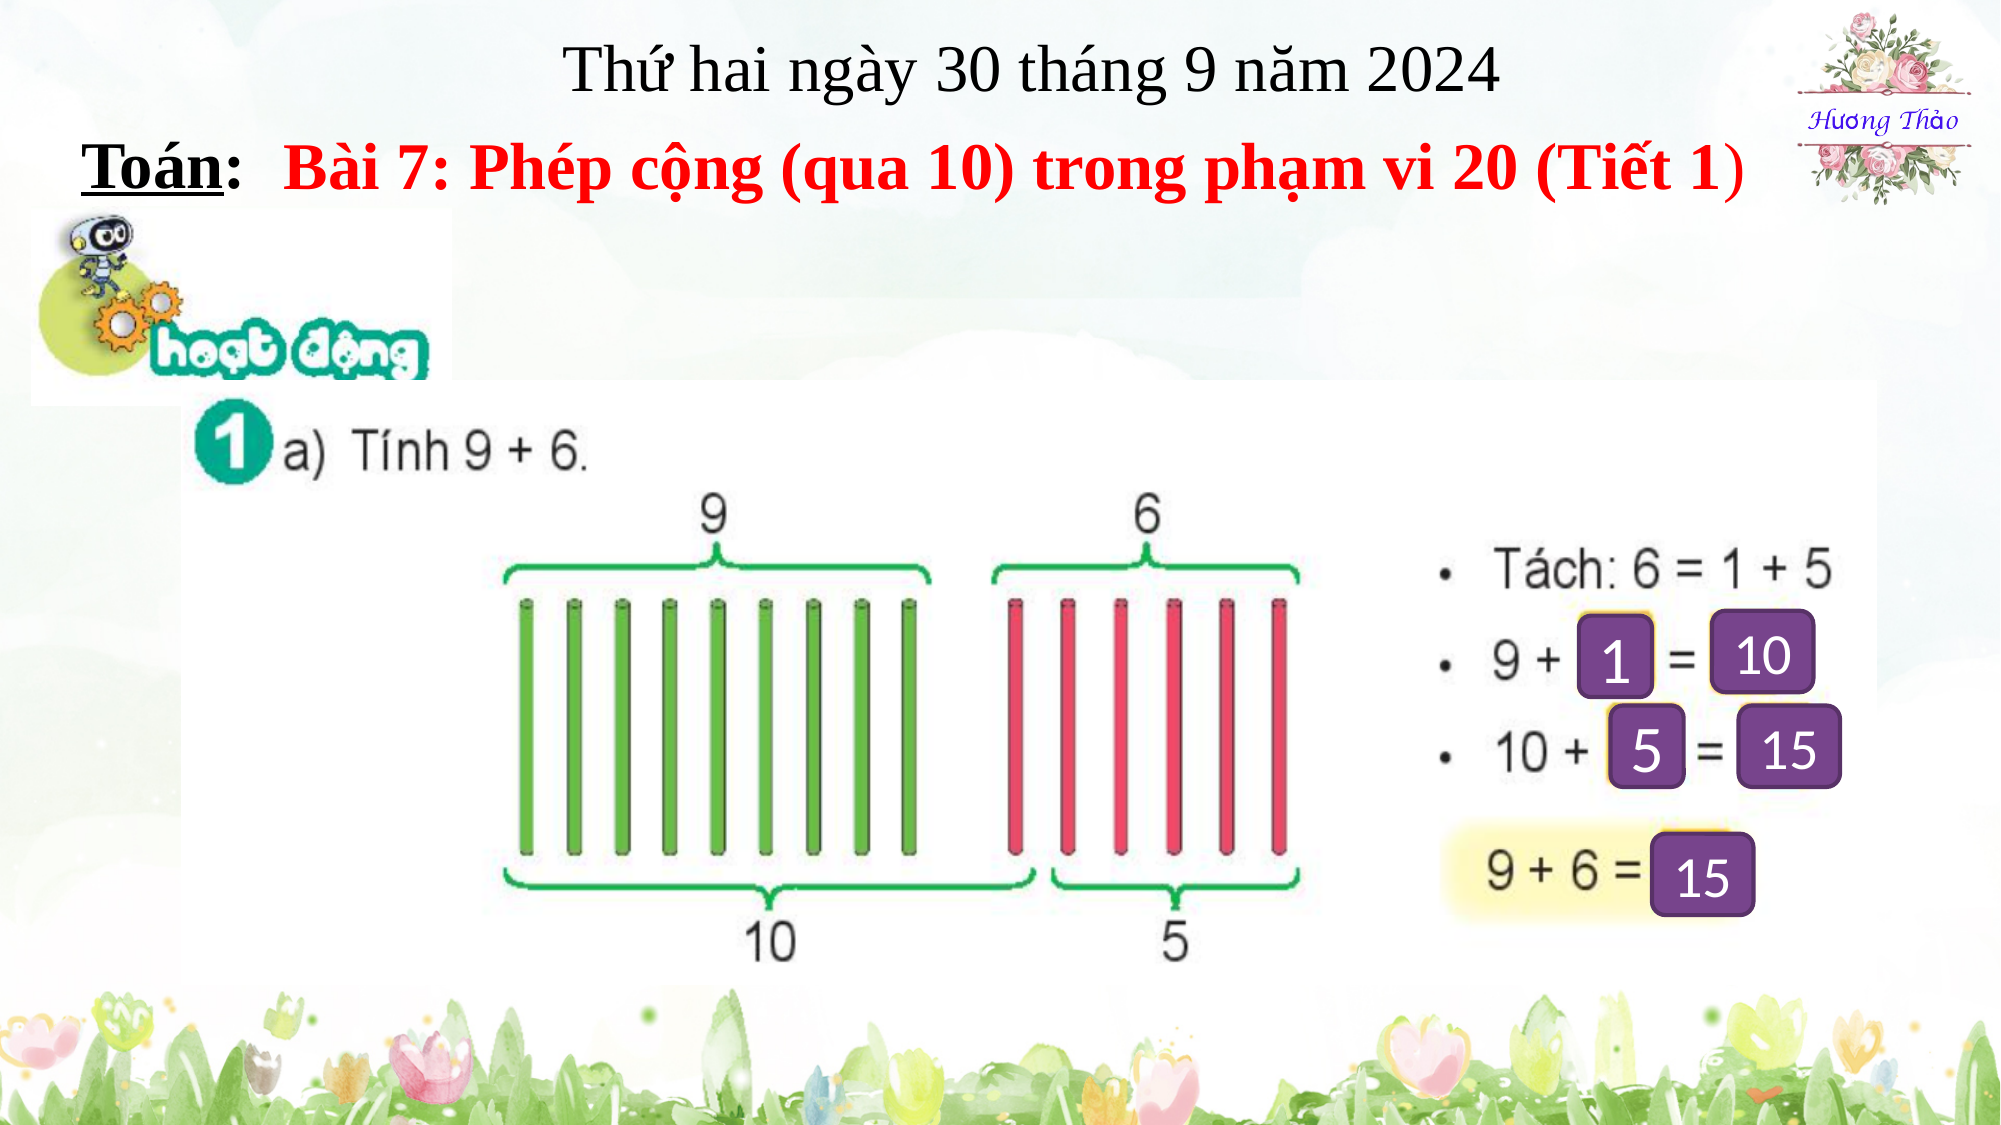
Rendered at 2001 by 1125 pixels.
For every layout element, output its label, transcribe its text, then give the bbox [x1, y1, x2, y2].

text_box Toán: [66, 114, 249, 204]
text_box Thứ hai ngày 30 tháng 9 năm 2024 [391, 14, 1672, 112]
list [1754, 0, 2000, 248]
picture [0, 0, 2001, 1125]
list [30, 206, 452, 406]
text_box Bài 7: Phép cộng (qua 10) trong phạm vi 20 (Tiết 1) [249, 112, 1749, 213]
